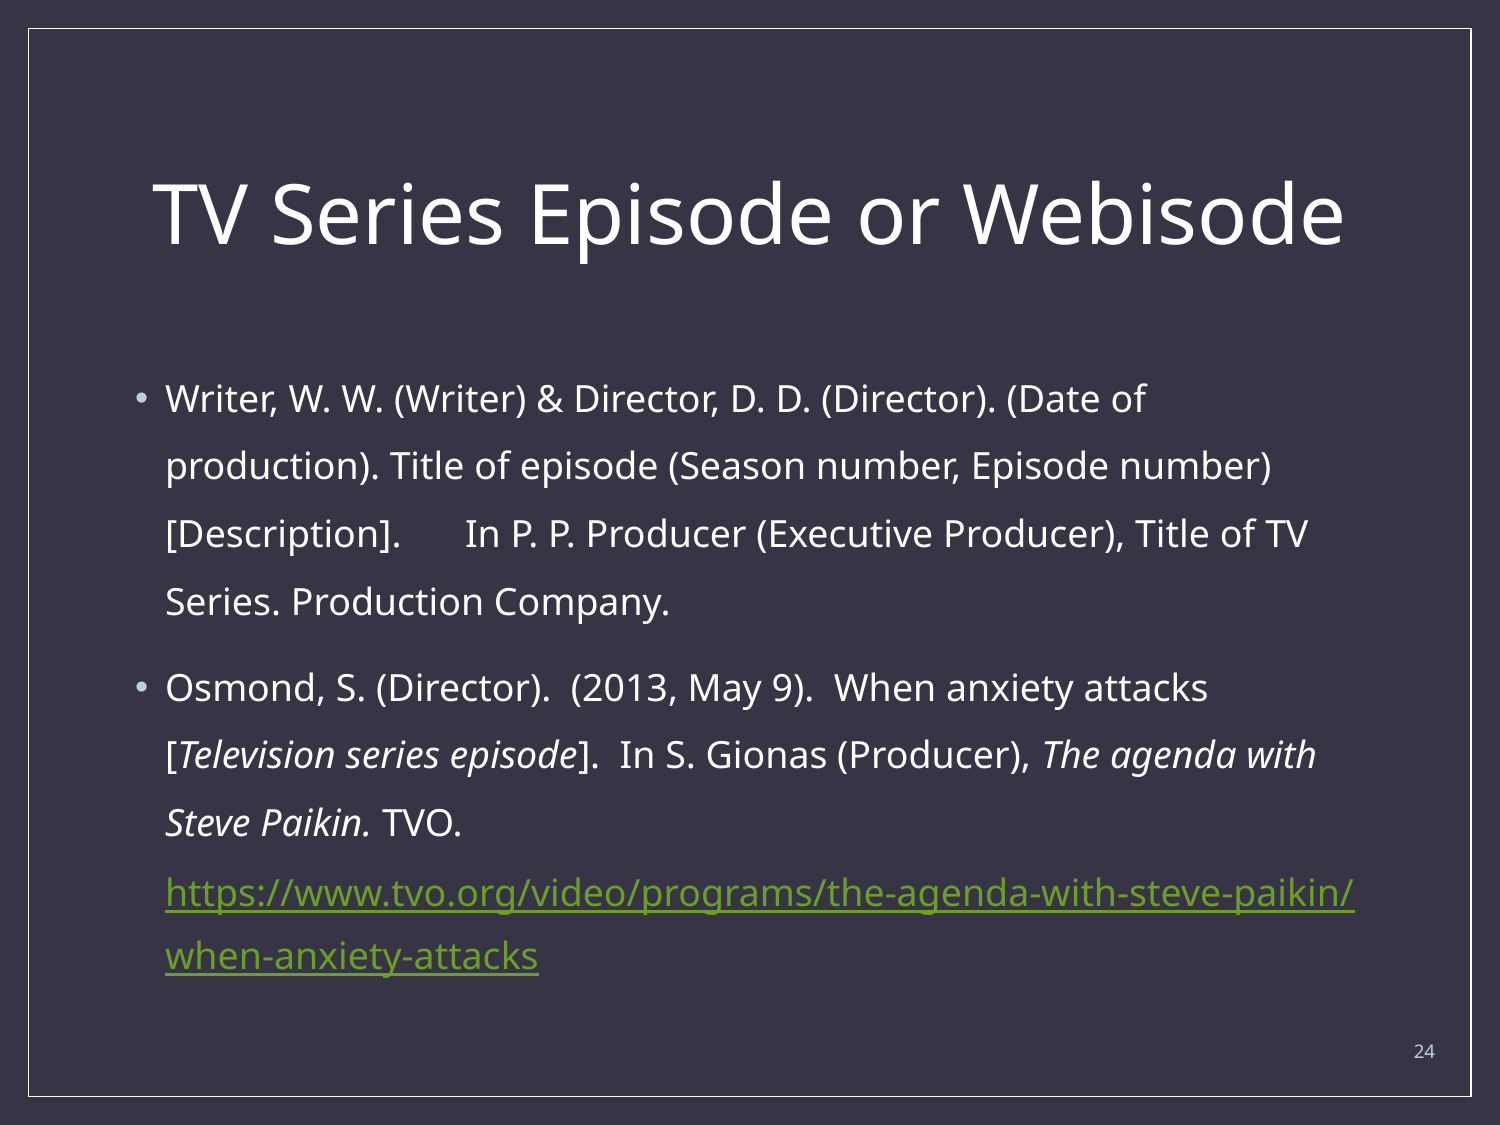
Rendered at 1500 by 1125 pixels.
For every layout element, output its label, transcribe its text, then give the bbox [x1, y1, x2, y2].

slide_number 24 [1270, 1027, 1451, 1073]
title TV Series Episode or Webisode [120, 105, 1380, 331]
list Writer, W. W. (Writer) & Director, D. D. (Director). (Date of production). Title of episode (Season number, Episode number) [Description]. In P. P. Producer (Executive Producer), Title of TV Series. Production Company. Osmond, S. (Director). (2013, May 9). When anxiety attacks [Television series episode]. In S. Gionas (Producer), The agenda with Steve Paikin. TVO. https://www.tvo.org/video/programs/the-agenda-with-steve-paikin/when-anxiety-attacks [120, 345, 1380, 990]
